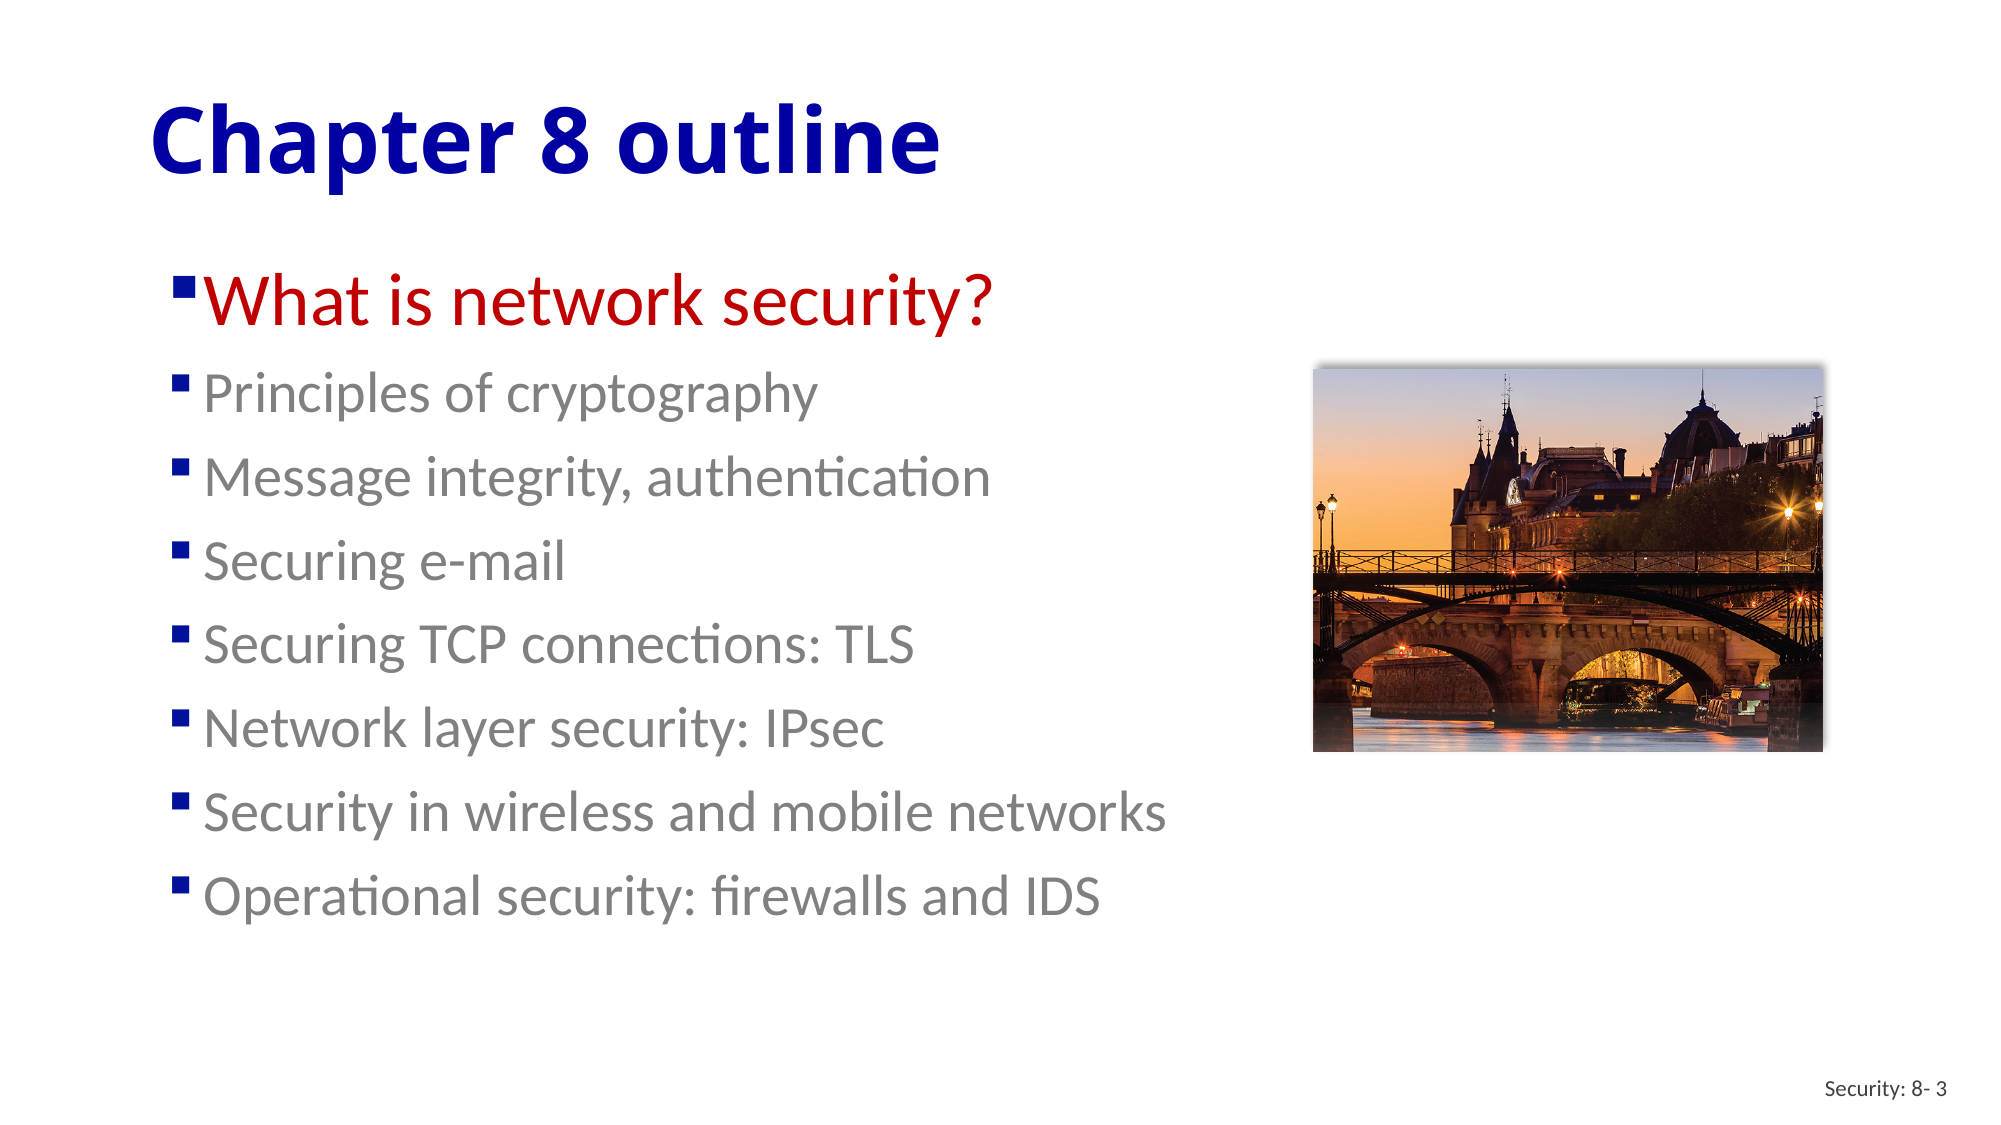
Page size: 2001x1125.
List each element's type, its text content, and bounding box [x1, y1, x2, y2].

slide_number Security: 8- 3 [1512, 1056, 1963, 1117]
title Chapter 8 outline [133, 70, 1859, 218]
picture [1313, 369, 1823, 752]
text_box What is network security? Principles of cryptography Message integrity, authentication Securing e-mail Securing TCP connections: TLS Network layer security: IPsec Security in wireless and mobile networks Operational security: firewalls and IDS [131, 253, 1406, 1016]
